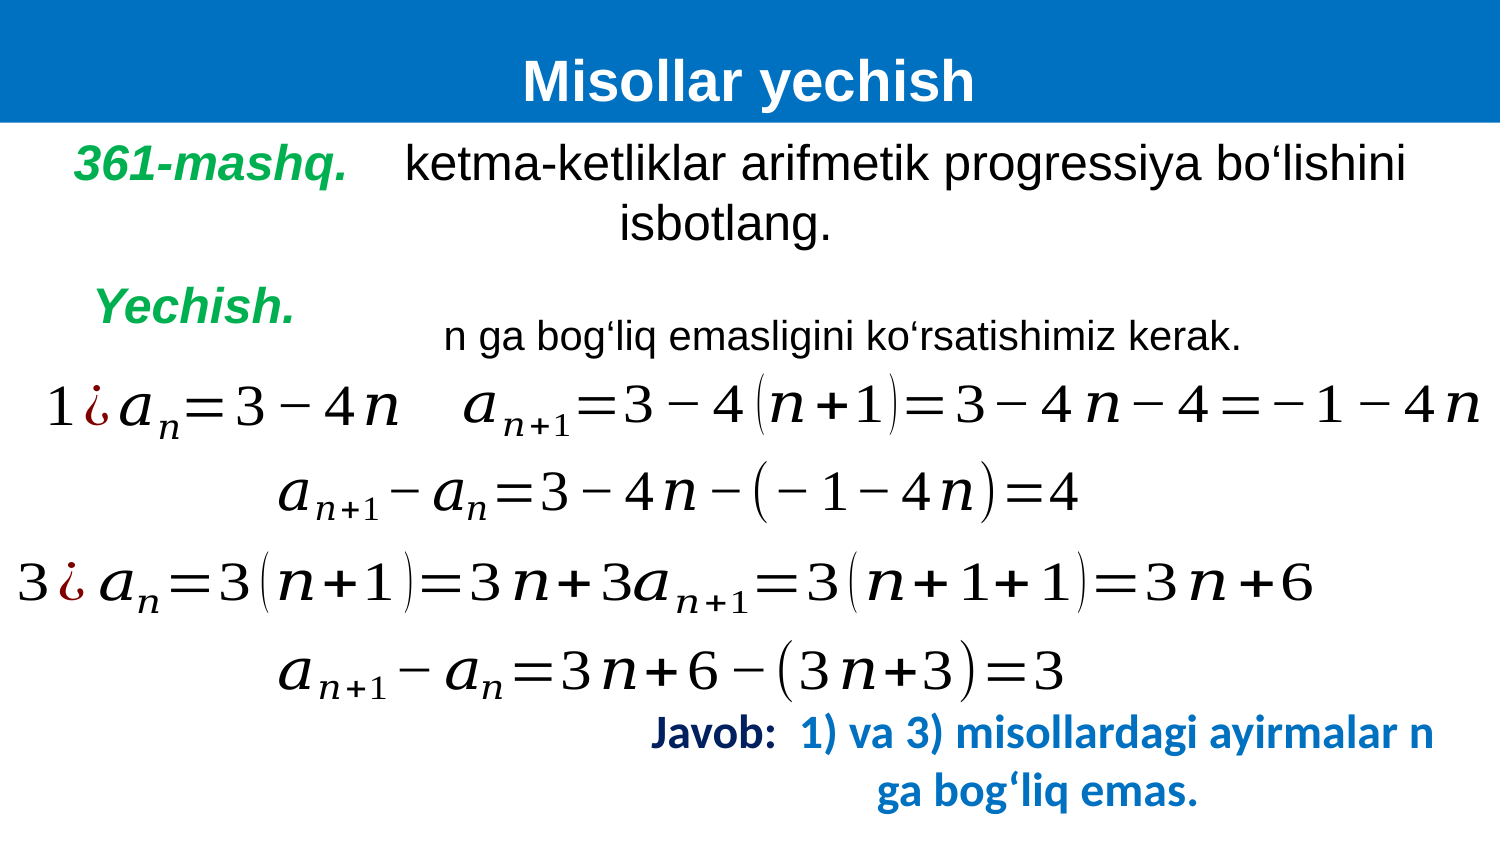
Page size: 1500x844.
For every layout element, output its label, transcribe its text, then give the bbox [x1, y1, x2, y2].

text_box [0, 0, 1500, 123]
text_box Javob: 1) va 3) misollardagi ayirmalar n ga bog‘liq emas. [630, 693, 1458, 824]
text_box Misollar yechish [0, 16, 1499, 113]
text_box Yechish. [77, 265, 312, 341]
